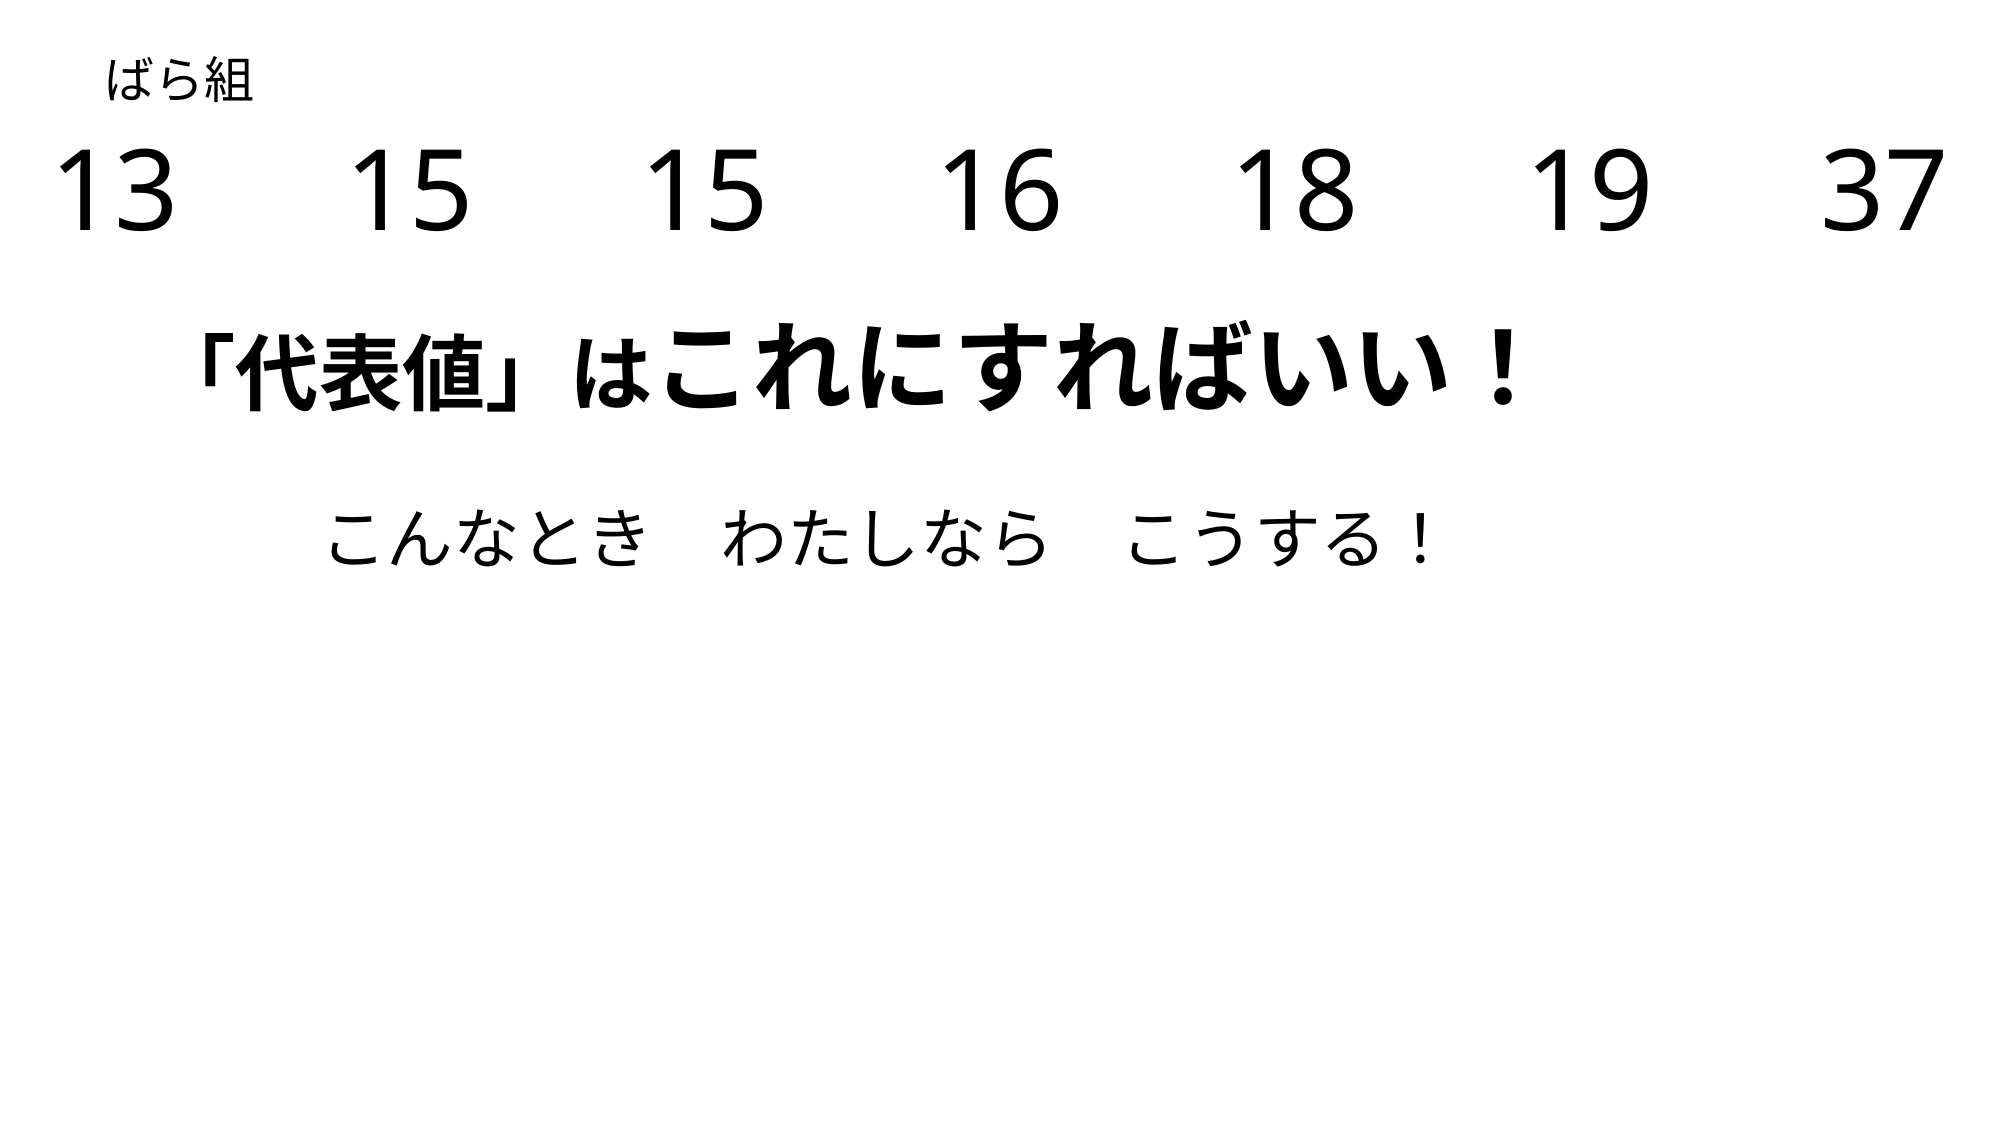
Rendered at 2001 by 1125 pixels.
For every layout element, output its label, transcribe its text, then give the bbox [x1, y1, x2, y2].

text_box ばら組 [89, 40, 270, 116]
text_box こんなとき わたしなら こうする！ [305, 489, 1498, 585]
text_box 「代表値」はこれにすればいい！ [49, 296, 1657, 432]
text_box 13 15 15 16 18 19 37 [36, 110, 1964, 261]
